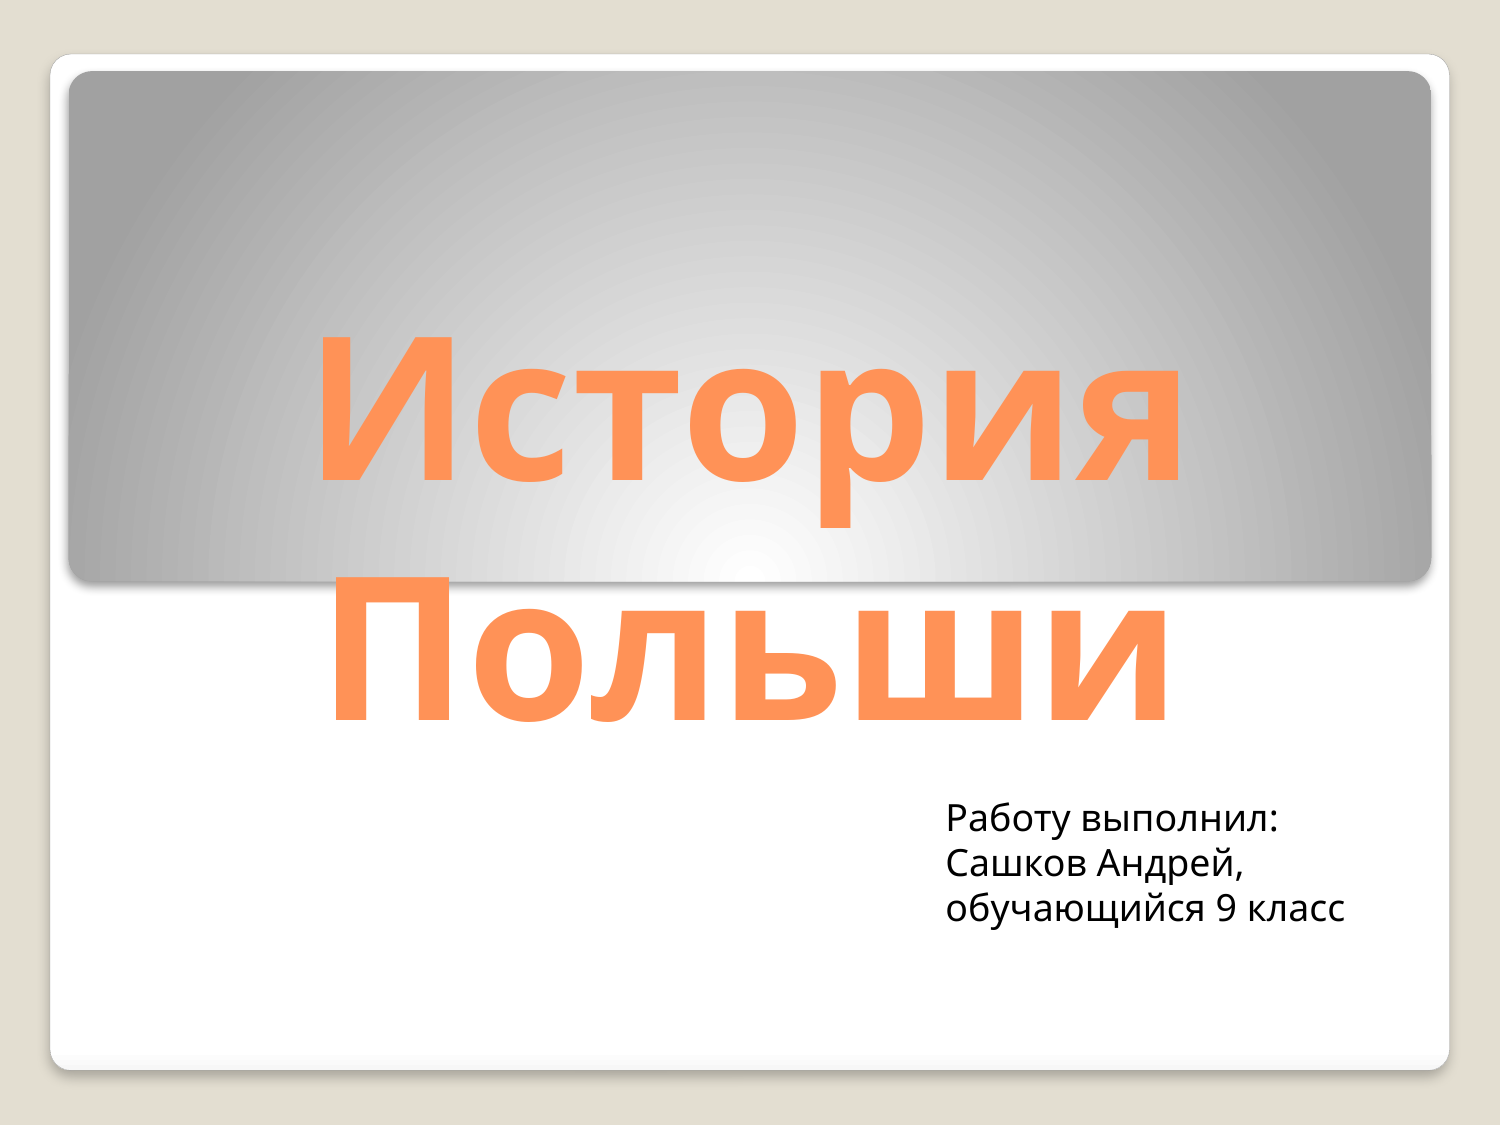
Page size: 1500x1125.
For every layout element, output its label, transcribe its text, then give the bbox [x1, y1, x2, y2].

text_box Работу выполнил: Сашков Андрей, обучающийся 9 класс [930, 786, 1361, 937]
title История Польши [112, 468, 1388, 768]
